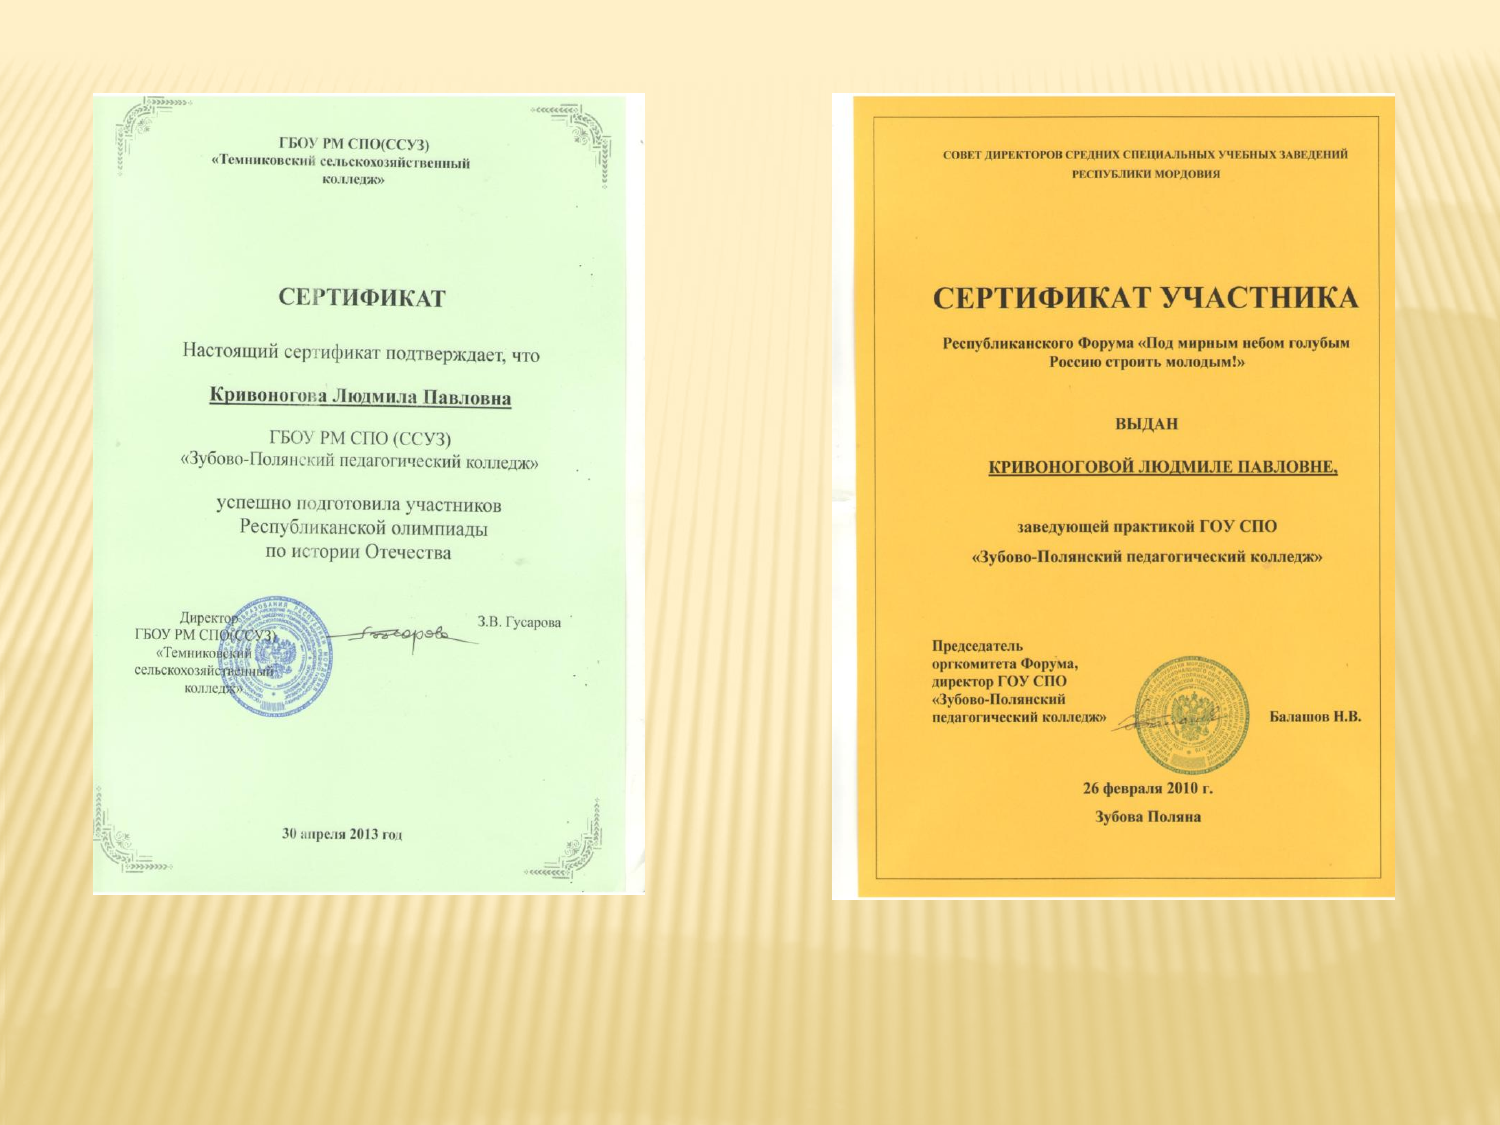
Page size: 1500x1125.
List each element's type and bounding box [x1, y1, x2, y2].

picture [93, 93, 645, 896]
picture [831, 93, 1395, 900]
